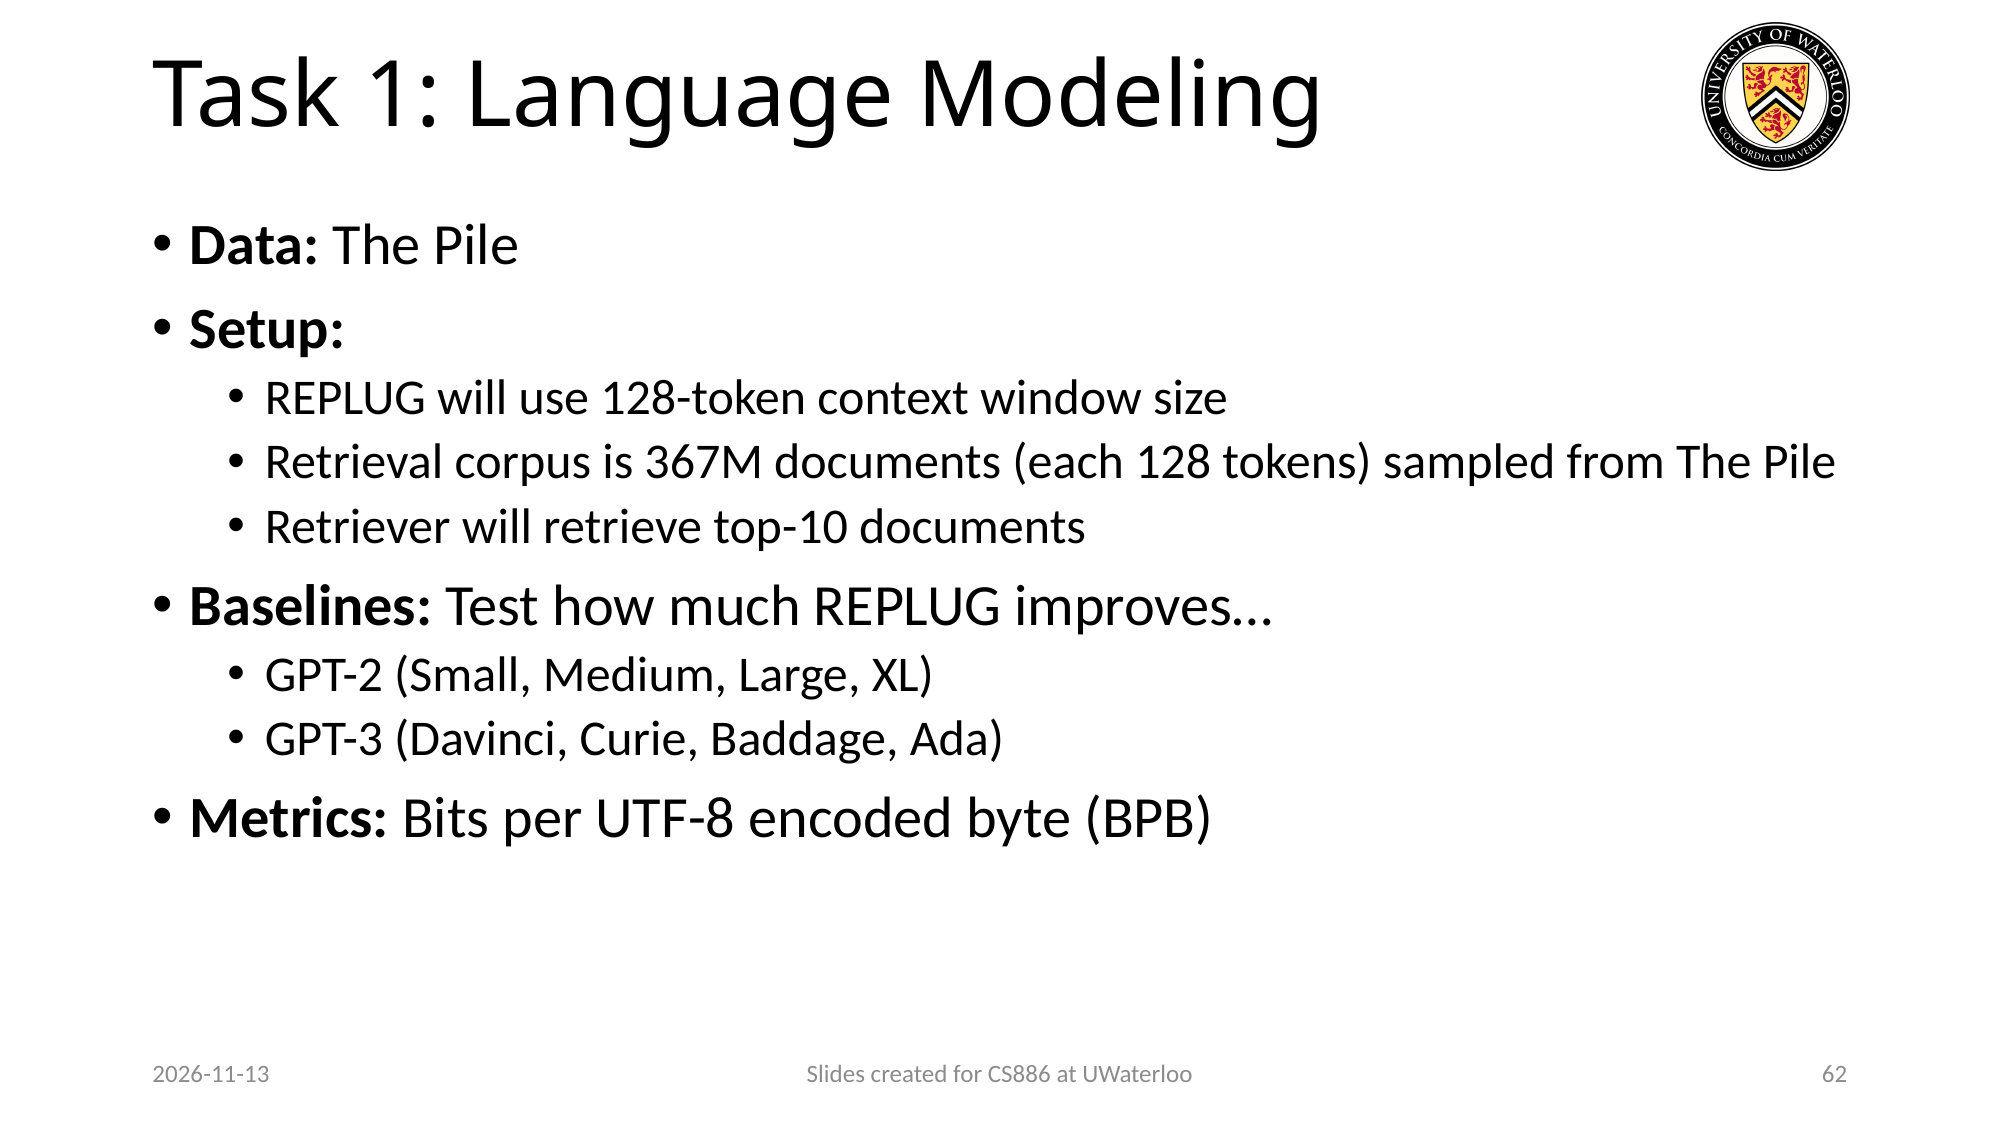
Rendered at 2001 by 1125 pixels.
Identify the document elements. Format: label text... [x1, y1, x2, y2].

slide_number 62 [1412, 1042, 1863, 1103]
title Task 1: Language Modeling [137, 22, 1863, 171]
footer Slides created for CS886 at UWaterloo [662, 1042, 1338, 1103]
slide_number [137, 1042, 588, 1103]
list Data: The Pile Setup: REPLUG will use 128-token context window size Retrieval corpus is 367M documents (each 128 tokens) sampled from The Pile Retriever will retrieve top-10 documents Baselines: Test how much REPLUG improves… GPT-2 (Small, Medium, Large, XL) GPT-3 (Davinci, Curie, Baddage, Ada) Metrics: Bits per UTF-8 encoded byte (BPB) [137, 206, 1863, 1014]
